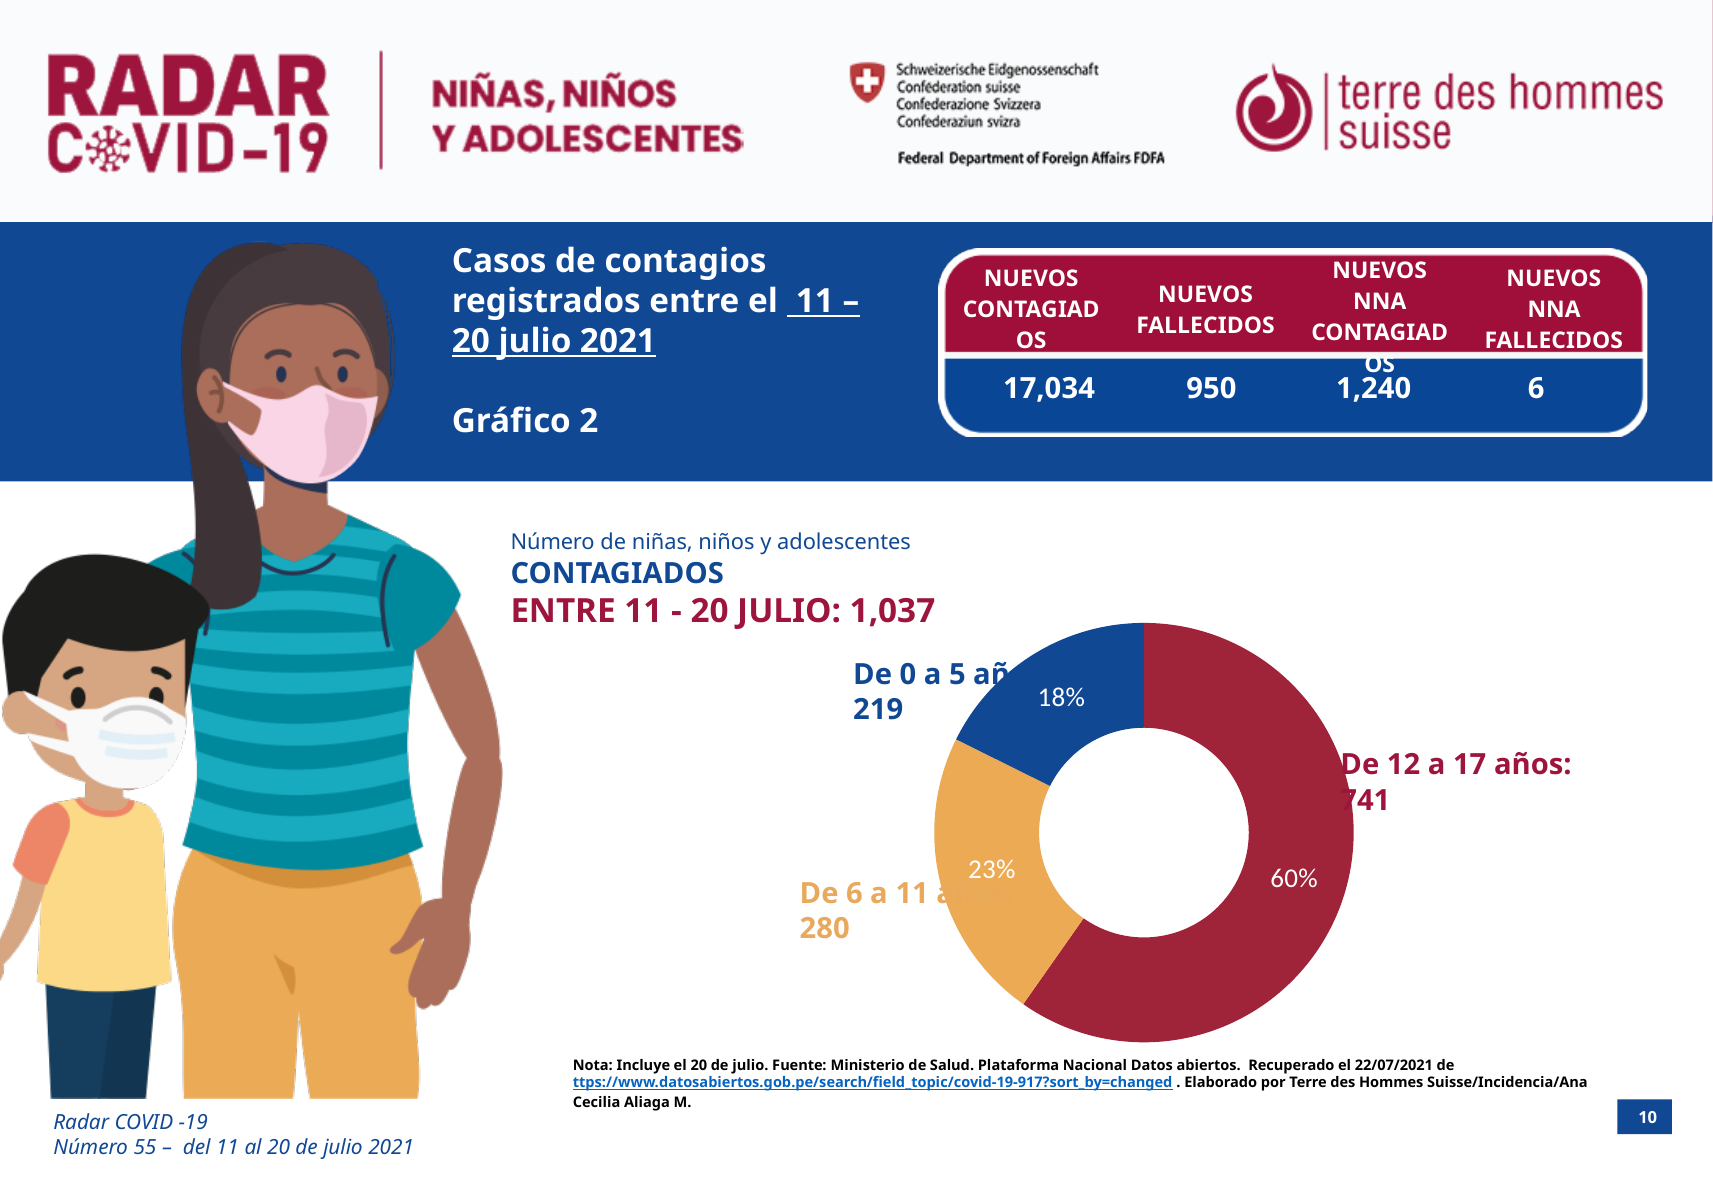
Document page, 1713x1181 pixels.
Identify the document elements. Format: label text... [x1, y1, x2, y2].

text_box 10 [1617, 1099, 1672, 1135]
picture [937, 248, 1648, 437]
text_box [537, 222, 1713, 482]
chart [925, 614, 1363, 1052]
text_box De 12 a 17 años: 741 [1363, 738, 1590, 859]
text_box De 0 a 5 años: 219 [838, 648, 925, 733]
picture [0, 0, 1713, 1099]
text_box Número de niñas, niños y adolescentes CONTAGIADOS ENTRE 11 - 20 JULIO: 1,037 [537, 520, 1127, 637]
text_box Radar COVID -19 Número 55 – del 11 al 20 de julio 2021 [38, 1101, 500, 1167]
text_box De 6 a 11 años: 280 [784, 866, 925, 952]
text_box Casos de contagios registrados entre el 11 – 20 julio 2021 Gráfico 2 [537, 231, 909, 486]
text_box Nota: Incluye el 20 de julio. Fuente: Ministerio de Salud. Plataforma Nacional Datos abiertos. Recuperado el 22/07/2021 de ttps://www.datosabiertos.gob.pe/search/field_topic/covid-19-917?sort_by=changed . Elaborado por Terre des Hommes Suisse/Incidencia/Ana Cecilia Aliaga M. [558, 1048, 1652, 1118]
